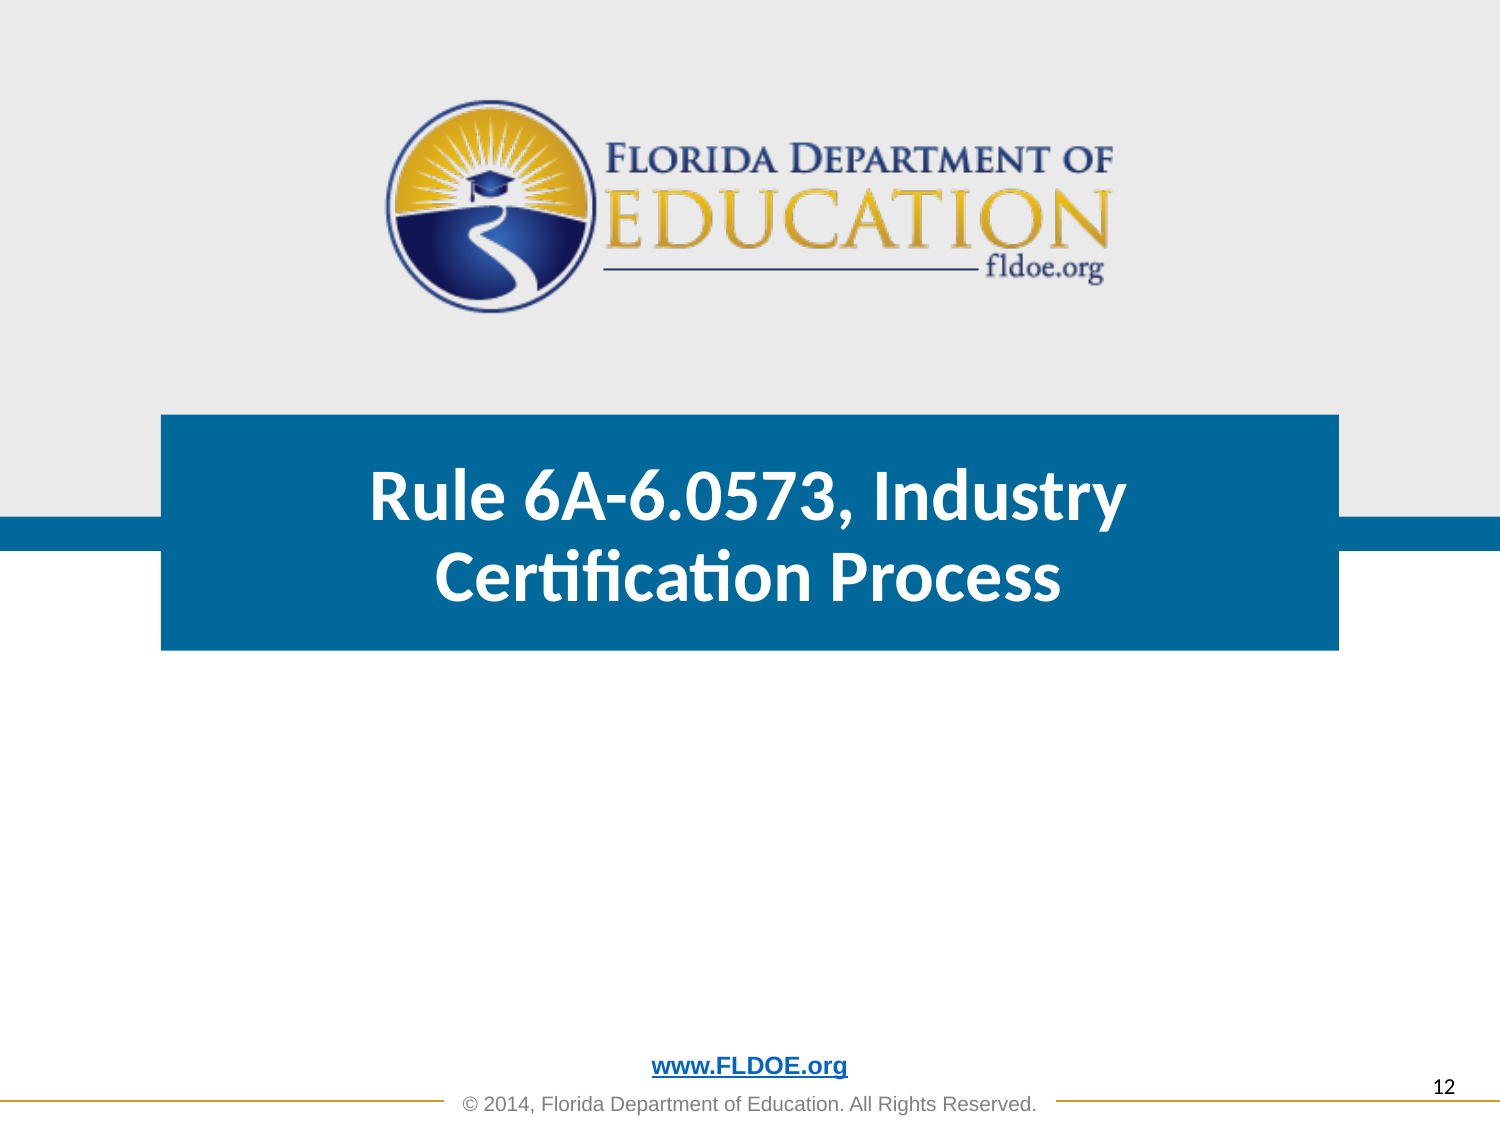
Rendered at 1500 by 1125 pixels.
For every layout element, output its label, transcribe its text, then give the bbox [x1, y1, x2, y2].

picture [352, 73, 1148, 341]
slide_number 12 [1120, 1055, 1471, 1116]
title Rule 6A-6.0573, Industry Certification Process [173, 448, 1325, 626]
